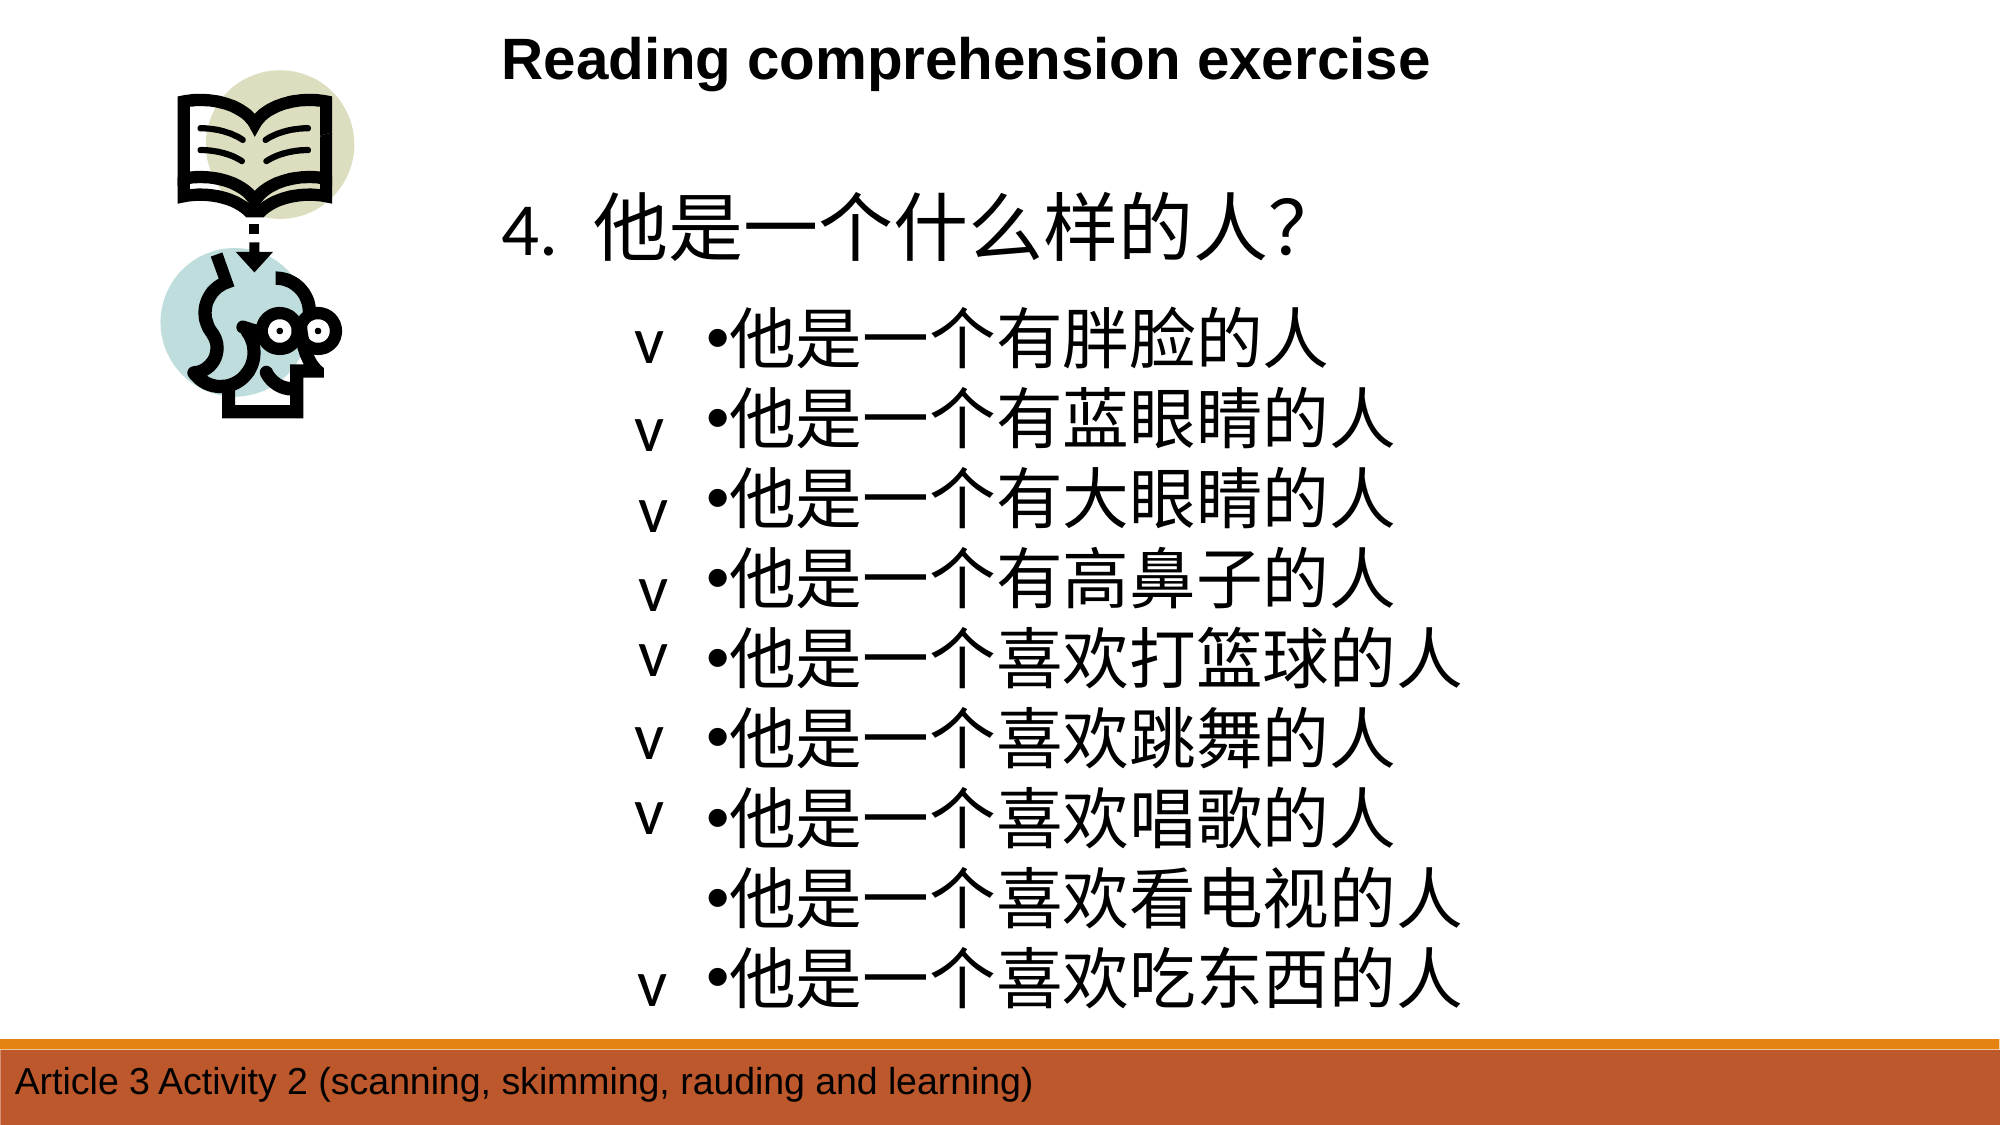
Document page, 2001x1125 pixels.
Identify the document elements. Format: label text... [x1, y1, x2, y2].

text_box v [622, 932, 716, 1027]
text_box v [620, 685, 714, 760]
text_box Reading comprehension exercise 4. 他是一个什么样的人？ [486, 13, 1487, 279]
text_box v [623, 458, 691, 537]
text_box v [620, 377, 691, 473]
text_box v [620, 289, 691, 377]
text_box v [623, 537, 691, 602]
picture [159, 69, 355, 419]
text_box 他是一个有胖脸的人 他是一个有蓝眼睛的人 他是一个有大眼睛的人 他是一个有高鼻子的人 他是一个喜欢打篮球的人 他是一个喜欢跳舞的人 他是一个喜欢唱歌的人 他是一个喜欢看电视的人 他是一个喜欢吃东西的人 [691, 289, 1692, 1025]
text_box Article 3 Activity 2 (scanning, skimming, rauding and learning) [0, 1049, 1192, 1125]
text_box v [623, 602, 717, 698]
text_box v [620, 760, 714, 856]
